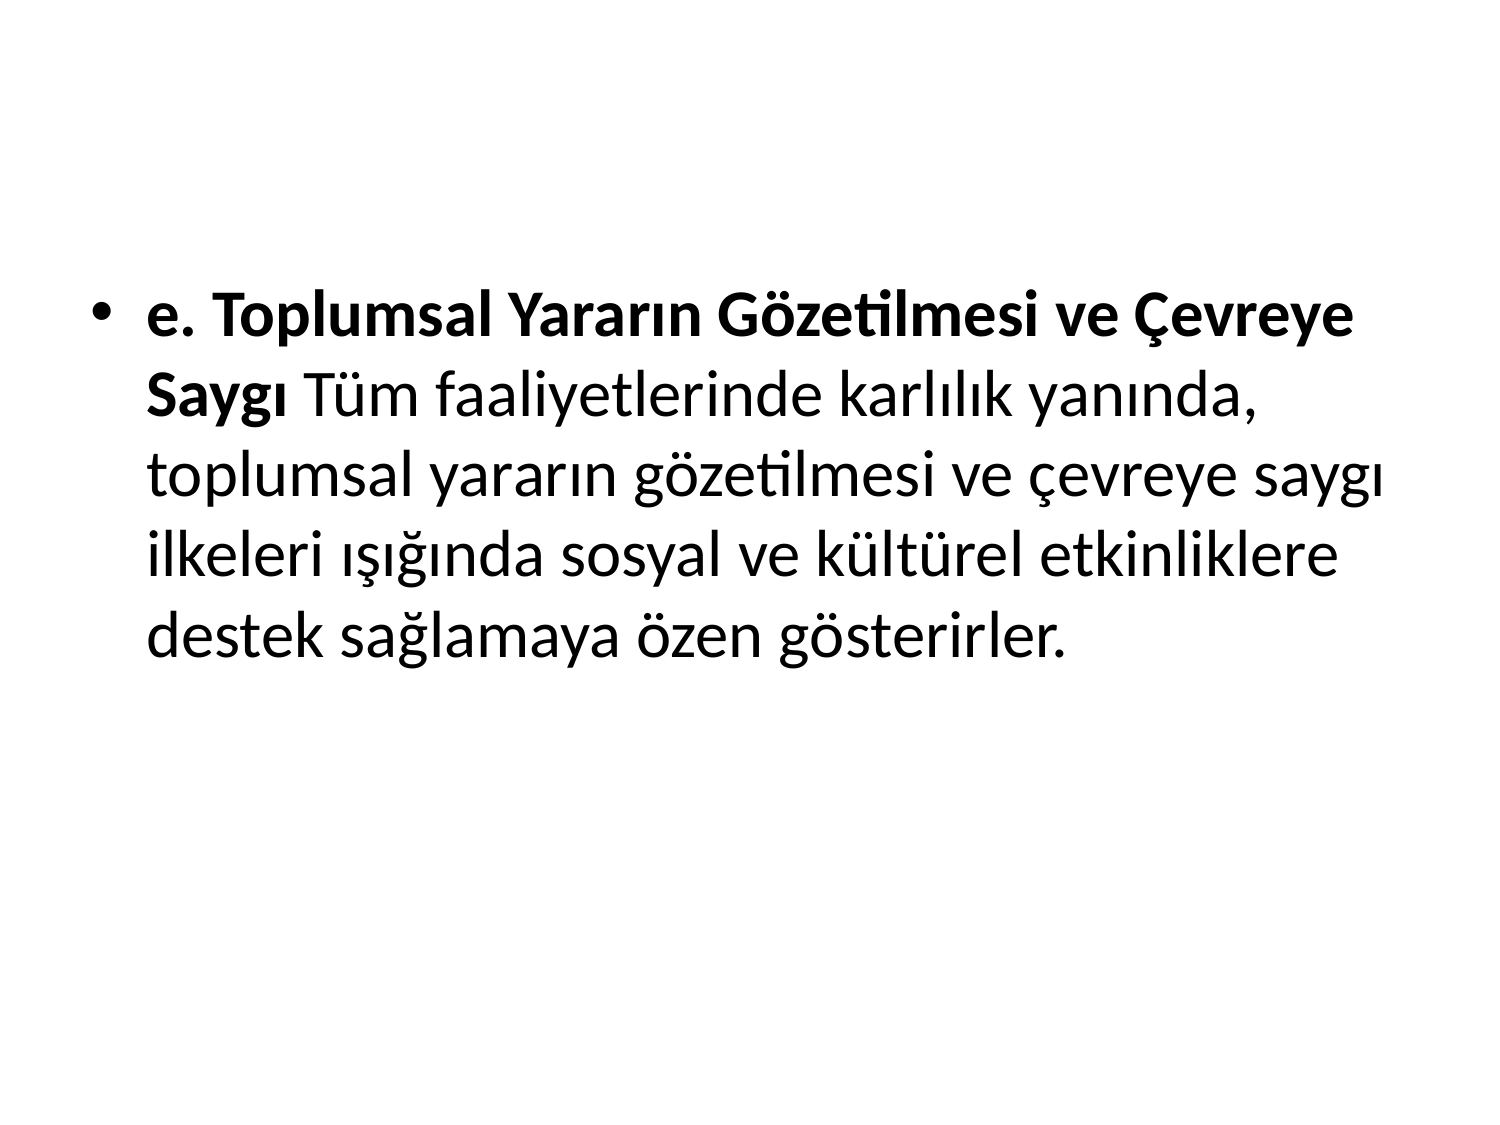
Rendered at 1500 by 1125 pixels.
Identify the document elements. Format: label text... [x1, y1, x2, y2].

list e. Toplumsal Yararın Gözetilmesi ve Çevreye Saygı Tüm faaliyetlerinde karlılık yanında, toplumsal yararın gözetilmesi ve çevreye saygı ilkeleri ışığında sosyal ve kültürel etkinliklere destek sağlamaya özen gösterirler. [75, 262, 1425, 1005]
